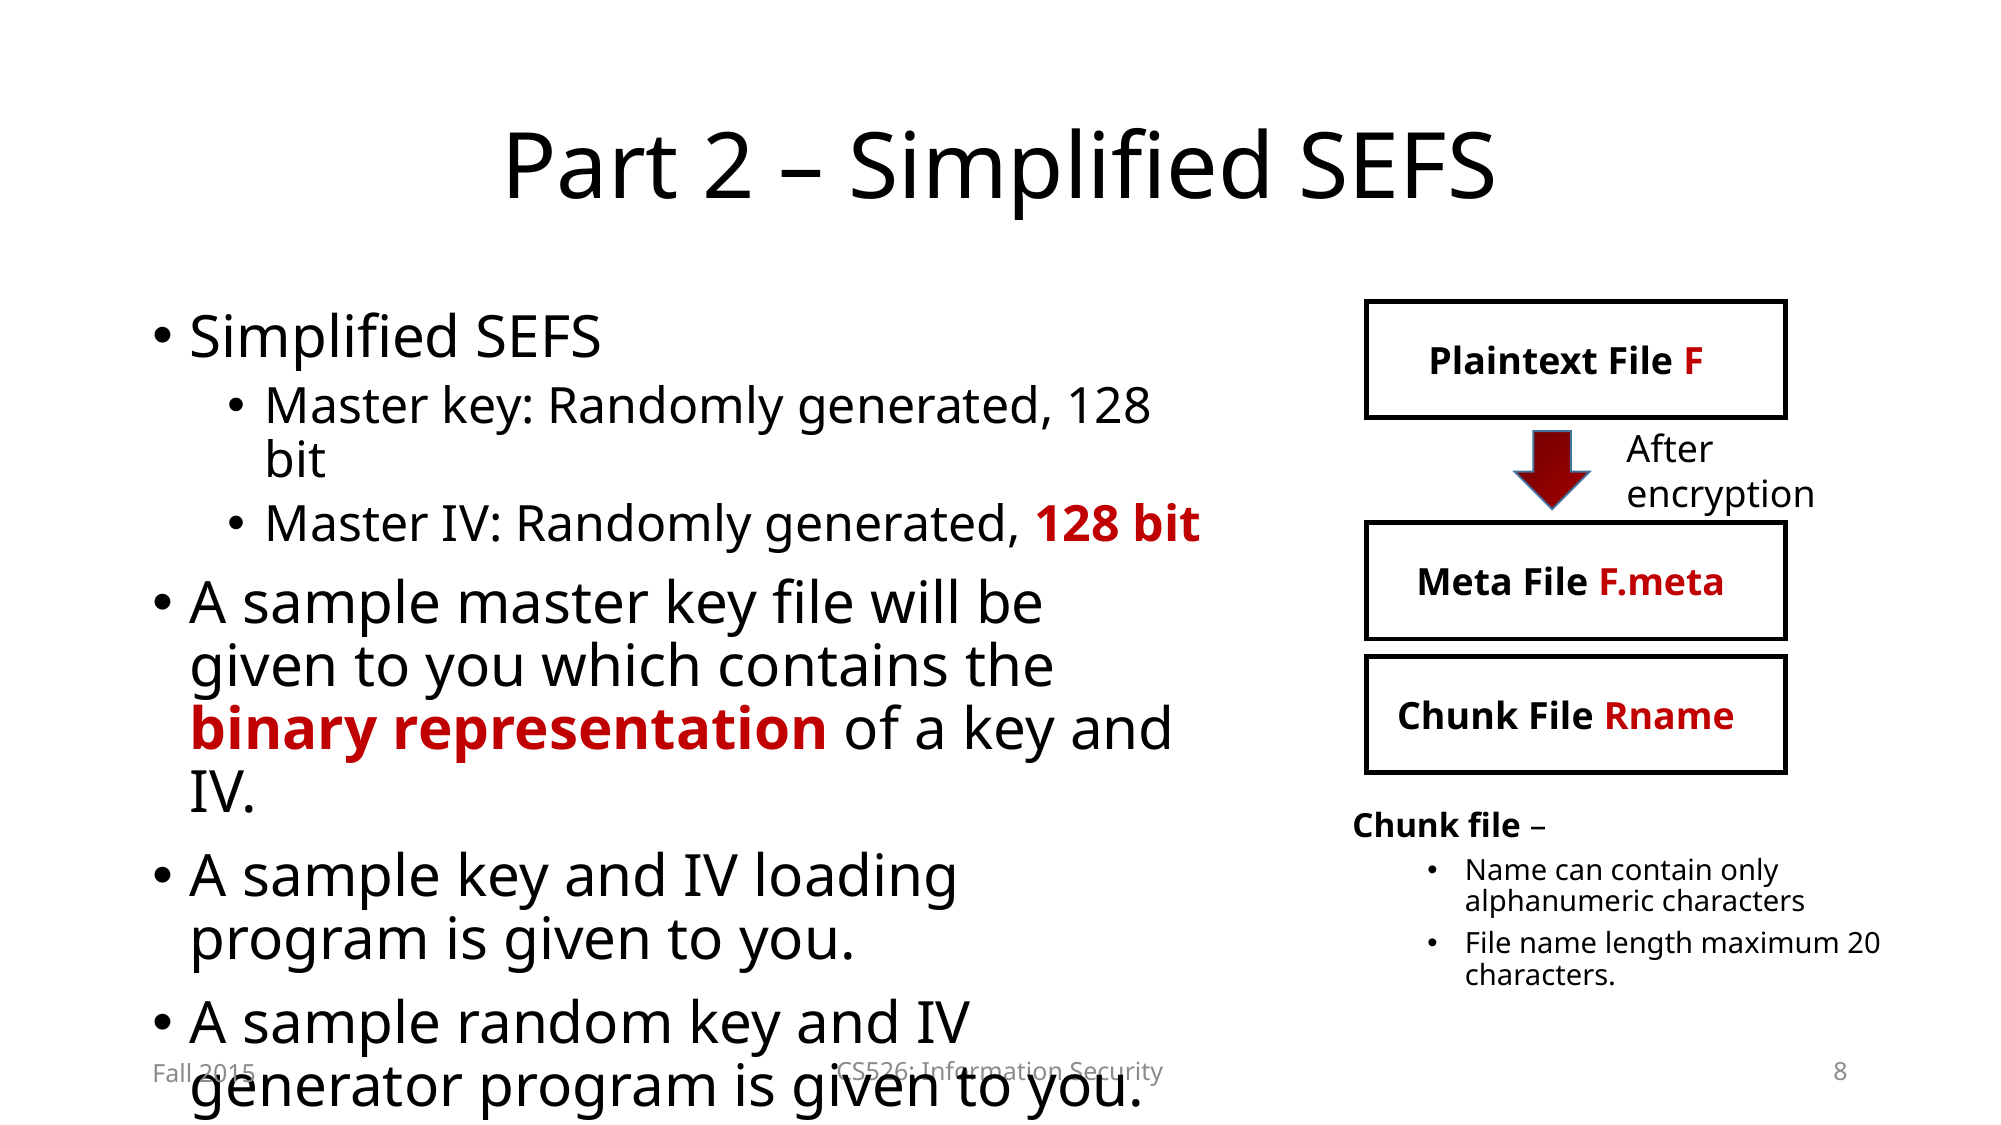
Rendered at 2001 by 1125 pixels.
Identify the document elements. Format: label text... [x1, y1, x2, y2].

title Part 2 – Simplified SEFS [137, 59, 1863, 278]
footer CS526: Information Security [662, 1042, 1338, 1103]
text_box Chunk File Rname [1365, 655, 1786, 774]
text_box Plaintext File F [1365, 300, 1786, 419]
slide_number 8 [1412, 1042, 1863, 1103]
list Simplified SEFS Master key: Randomly generated, 128 bit Master IV: Randomly generated, 128 bit A sample master key file will be given to you which contains the binary representation of a key and IV. A sample key and IV loading program is given to you. A sample random key and IV generator program is given to you. [137, 299, 1220, 1014]
slide_number Fall 2015 [137, 1042, 588, 1103]
text_box [1512, 430, 1593, 511]
text_box Meta File F.meta [1365, 522, 1786, 640]
text_box After encryption [1611, 417, 1831, 522]
text_box Chunk file – Name can contain only alphanumeric characters File name length maximum 20 characters. [1337, 801, 1970, 1004]
